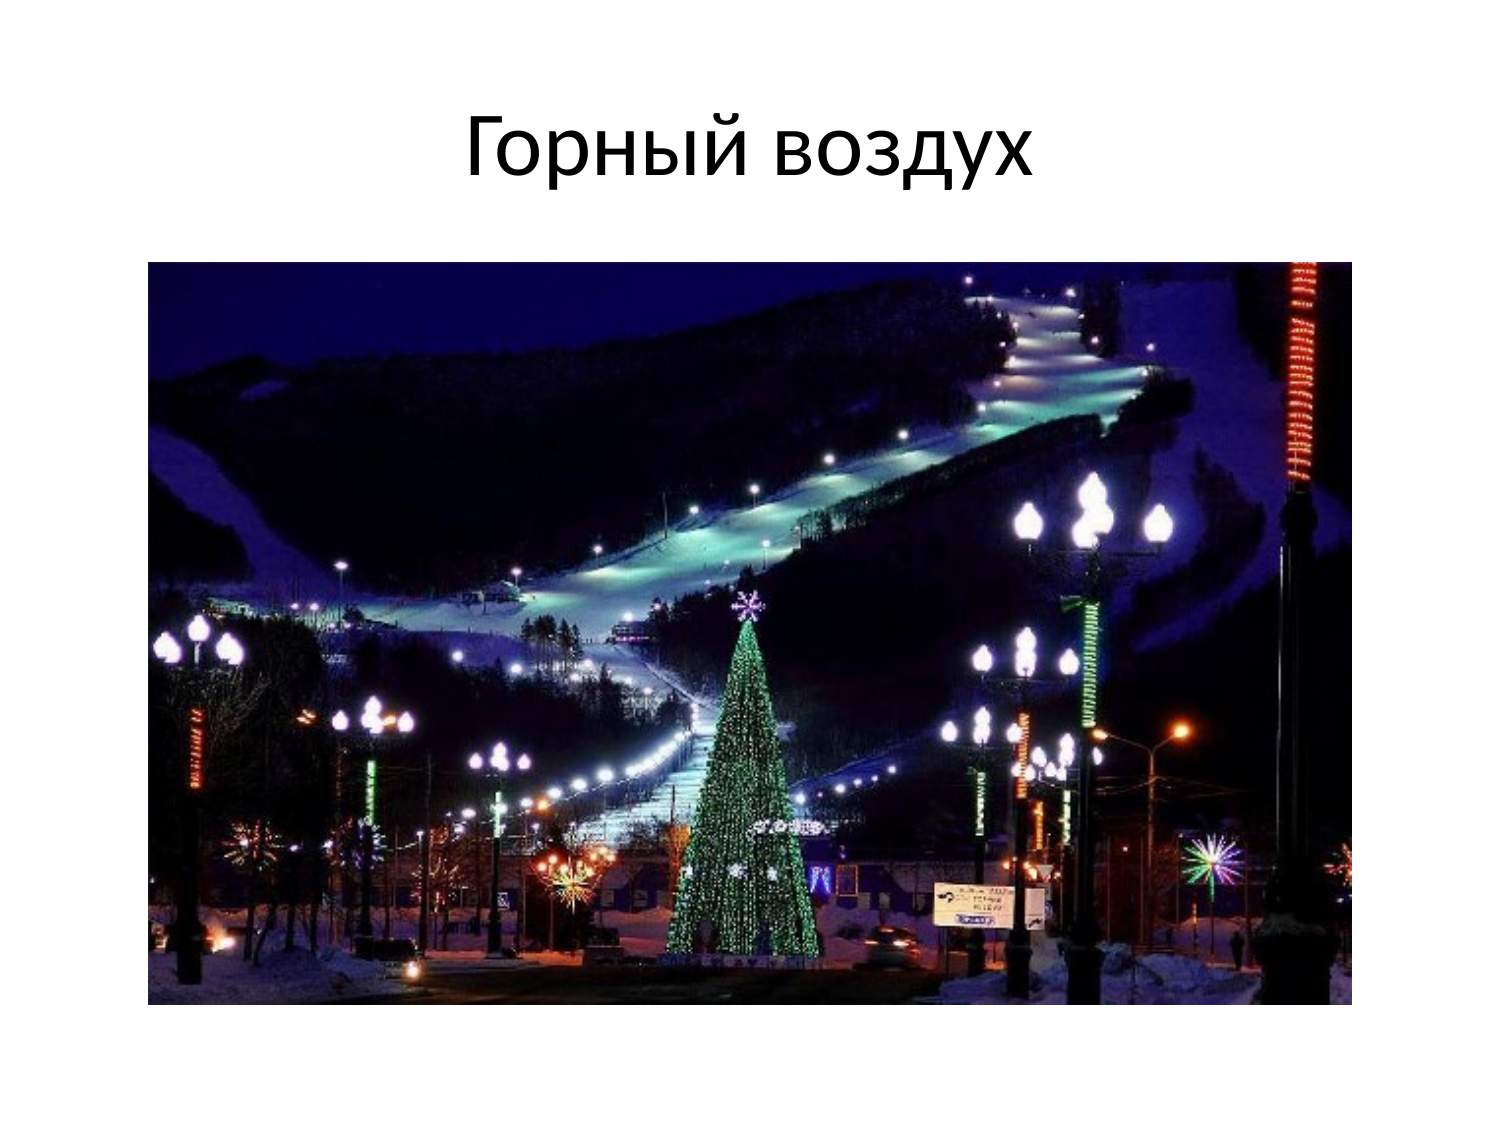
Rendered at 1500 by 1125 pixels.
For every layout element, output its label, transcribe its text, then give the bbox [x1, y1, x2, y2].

title Горный воздух [75, 45, 1425, 233]
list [148, 262, 1352, 1006]
